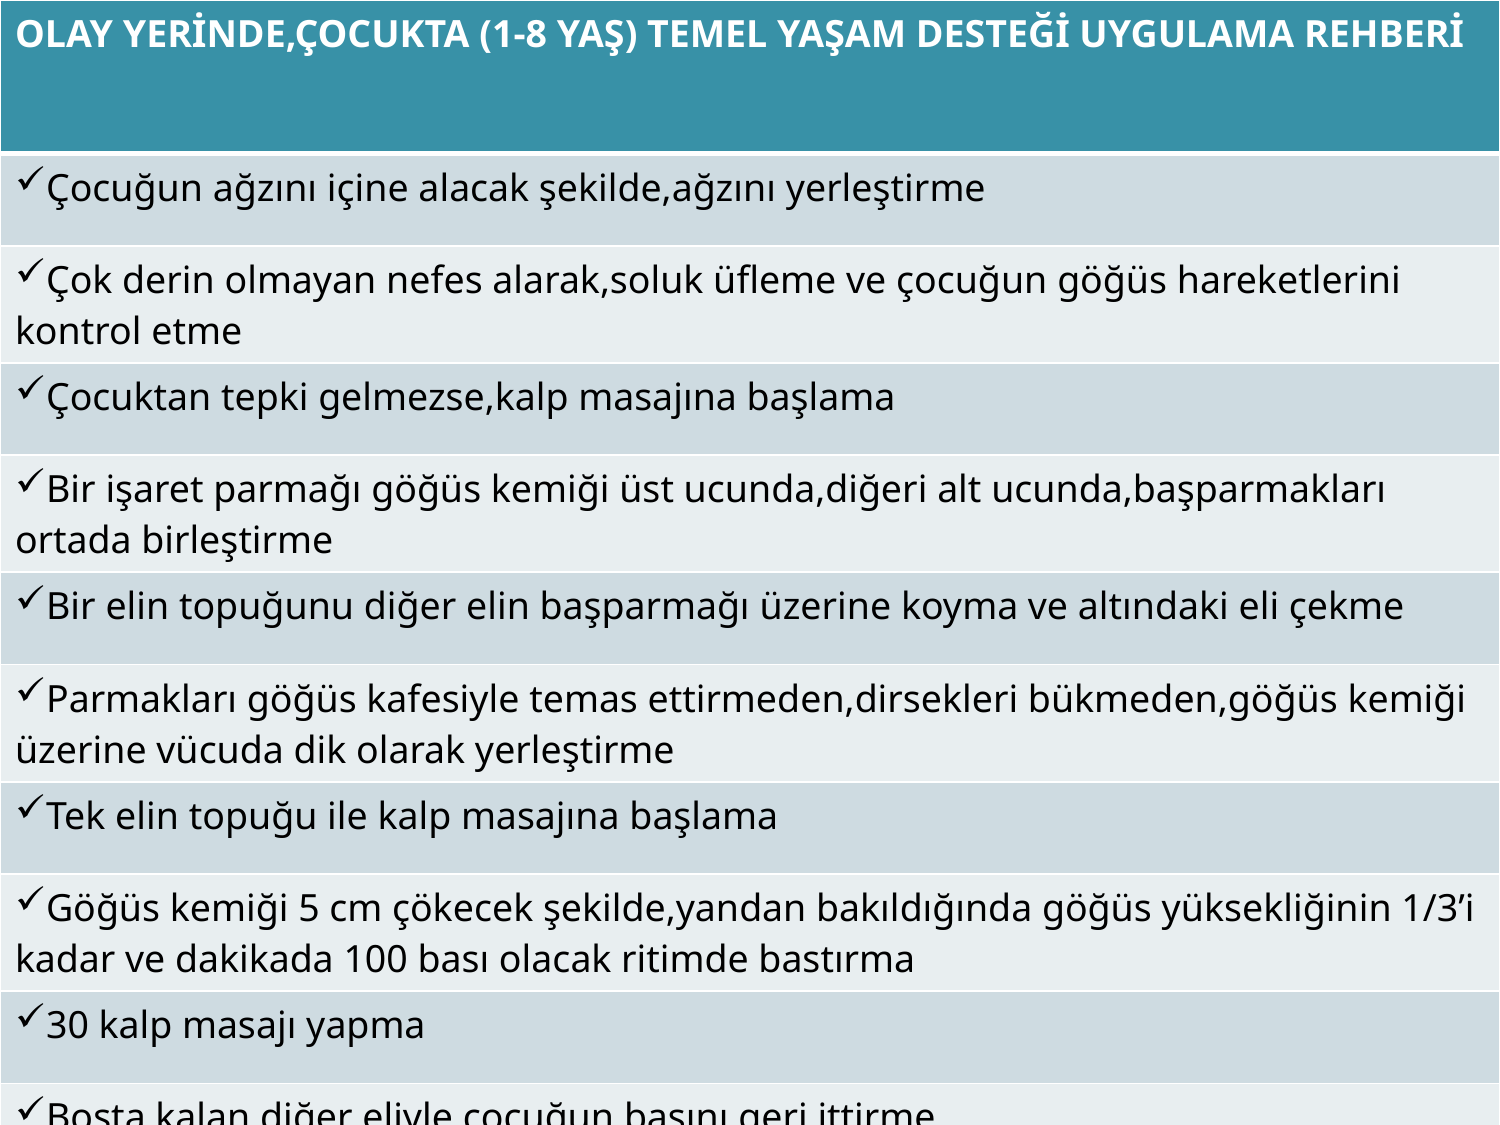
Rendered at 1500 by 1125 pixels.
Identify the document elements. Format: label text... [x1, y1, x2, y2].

table_cell Bir elin topuğunu diğer elin başparmağı üzerine koyma ve altındaki eli çekme [1, 573, 1499, 664]
table_cell Parmakları göğüs kafesiyle temas ettirmeden,dirsekleri bükmeden,göğüs kemiği üzerine vücuda dik olarak yerleştirme [1, 665, 1499, 781]
table_cell Çocuğun ağzını içine alacak şekilde,ağzını yerleştirme [1, 156, 1499, 245]
table_cell Çocuktan tepki gelmezse,kalp masajına başlama [1, 364, 1499, 454]
table_cell Bir işaret parmağı göğüs kemiği üst ucunda,diğeri alt ucunda,başparmakları ortada birleştirme [1, 456, 1499, 571]
table_cell Çok derin olmayan nefes alarak,soluk üfleme ve çocuğun göğüs hareketlerini kontrol etme [1, 247, 1499, 362]
table_cell Boşta kalan diğer eliyle çocuğun başını geri ittirme [1, 1084, 1499, 1125]
table_cell 30 kalp masajı yapma [1, 992, 1499, 1083]
table_cell Tek elin topuğu ile kalp masajına başlama [1, 783, 1499, 873]
table_cell Göğüs kemiği 5 cm çökecek şekilde,yandan bakıldığında göğüs yüksekliğinin 1/3’i kadar ve dakikada 100 bası olacak ritimde bastırma [1, 875, 1499, 990]
table_header OLAY YERİNDE,ÇOCUKTA (1-8 YAŞ) TEMEL YAŞAM DESTEĞİ UYGULAMA REHBERİ [1, 1, 1499, 151]
